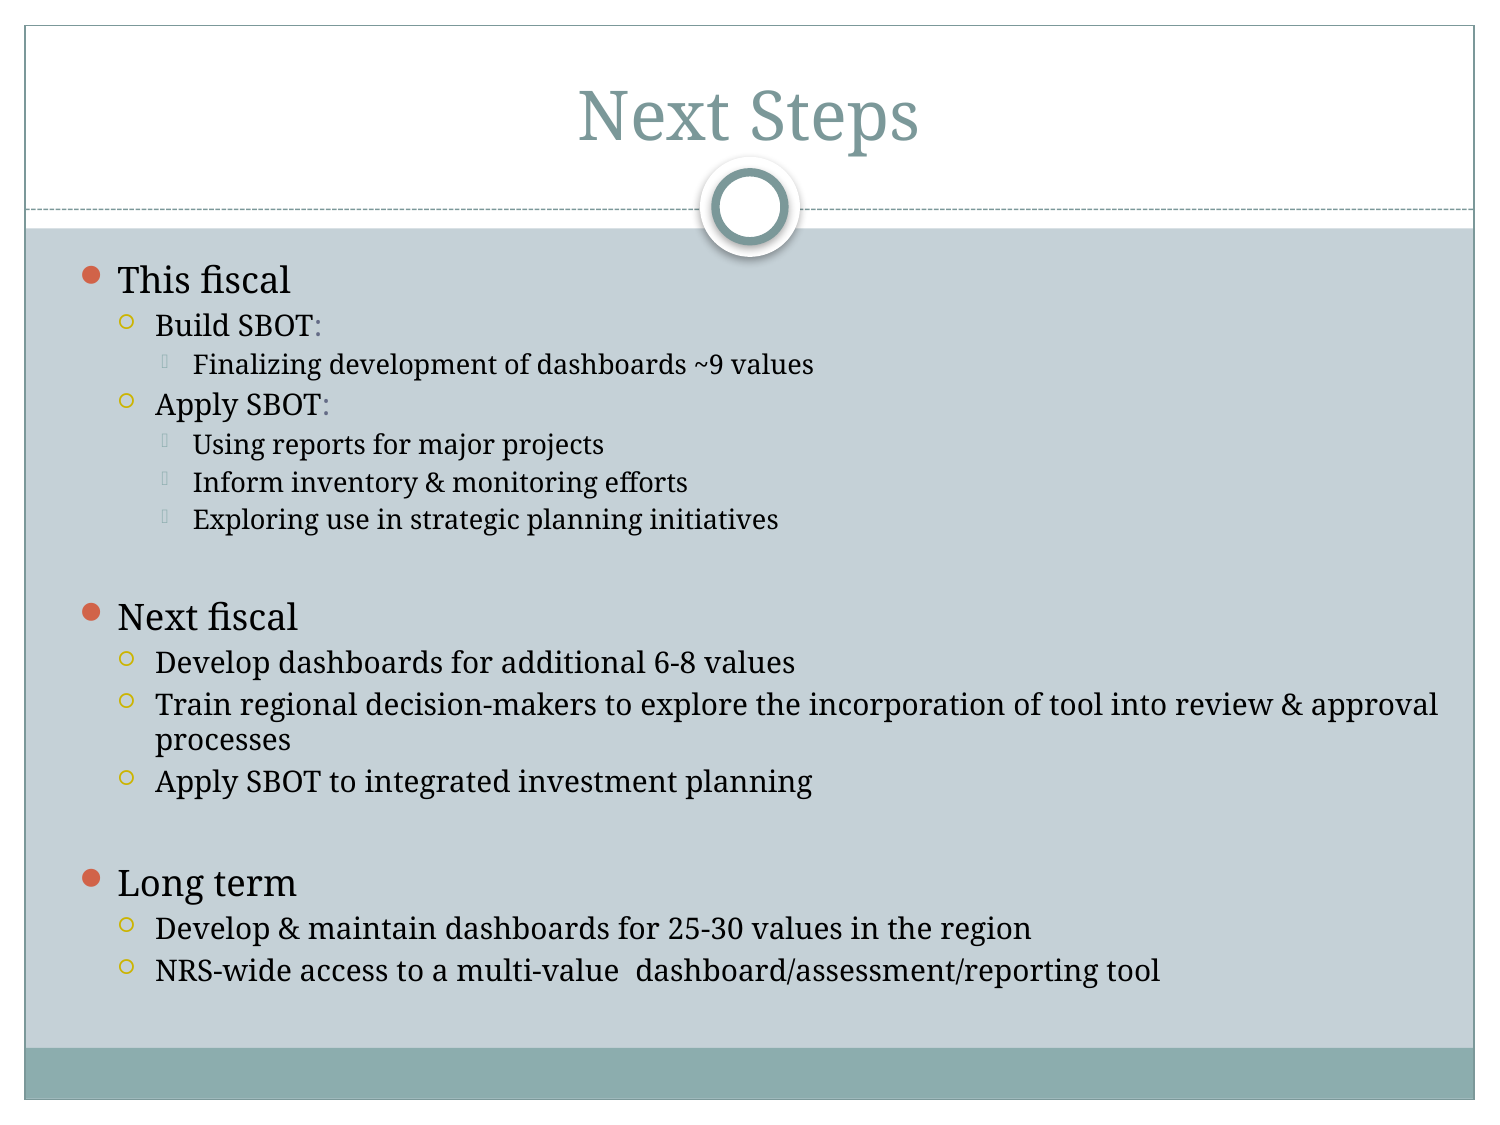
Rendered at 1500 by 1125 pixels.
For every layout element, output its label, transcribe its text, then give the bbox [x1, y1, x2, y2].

title Next Steps [49, 37, 1450, 162]
list This fiscal Build SBOT: Finalizing development of dashboards ~9 values Apply SBOT: Using reports for major projects Inform inventory & monitoring efforts Exploring use in strategic planning initiatives Next fiscal Develop dashboards for additional 6-8 values Train regional decision-makers to explore the incorporation of tool into review & approval processes Apply SBOT to integrated investment planning Long term Develop & maintain dashboards for 25-30 values in the region NRS-wide access to a multi-value dashboard/assessment/reporting tool [64, 249, 1460, 1000]
